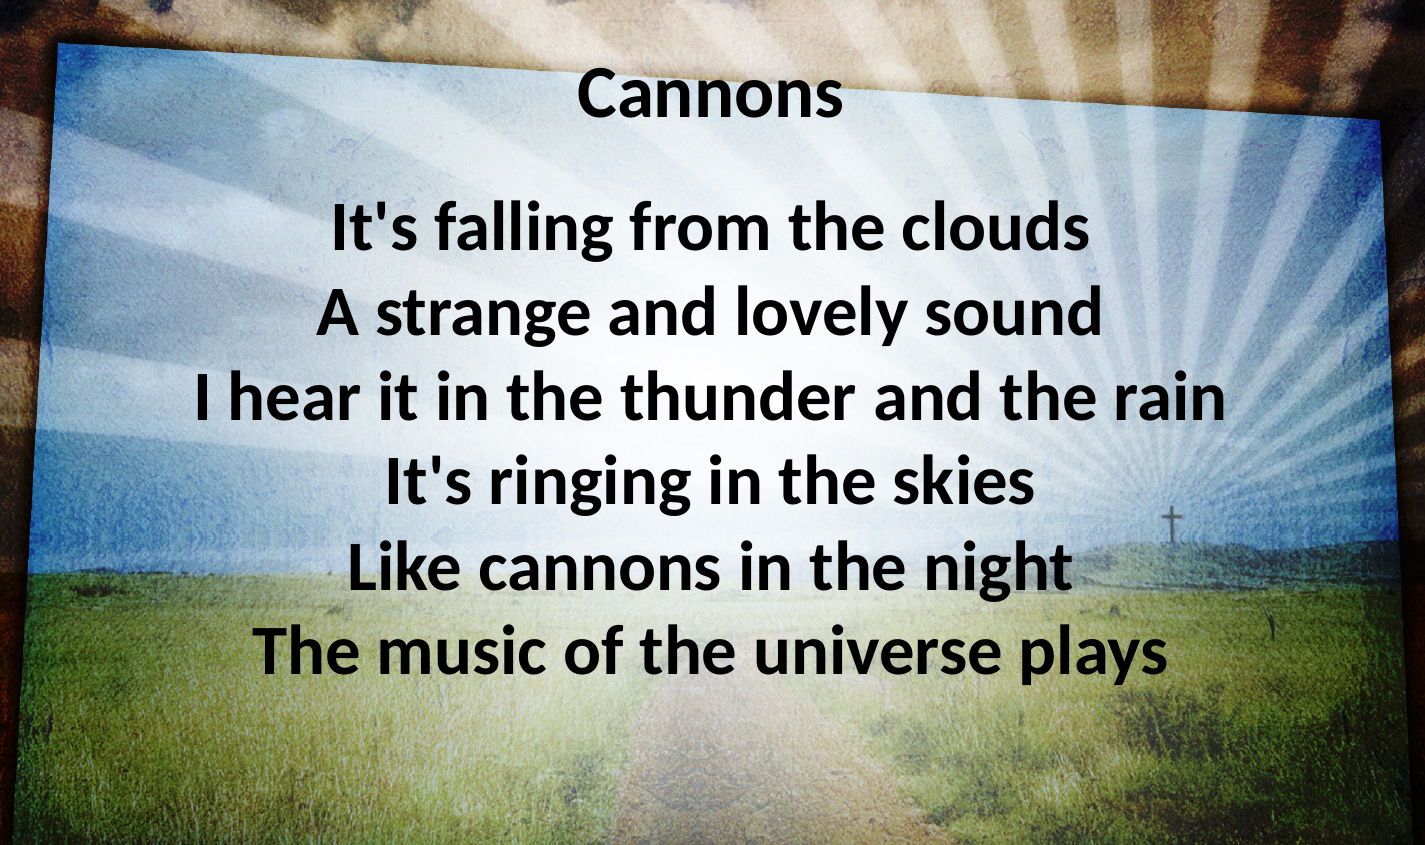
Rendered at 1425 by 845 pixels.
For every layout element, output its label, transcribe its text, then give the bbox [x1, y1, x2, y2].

text_box It's falling from the clouds A strange and lovely sound I hear it in the thunder and the rain It's ringing in the skies Like cannons in the night The music of the universe plays [49, 172, 1373, 563]
text_box Cannons [49, 39, 1373, 137]
picture [0, 0, 1425, 845]
